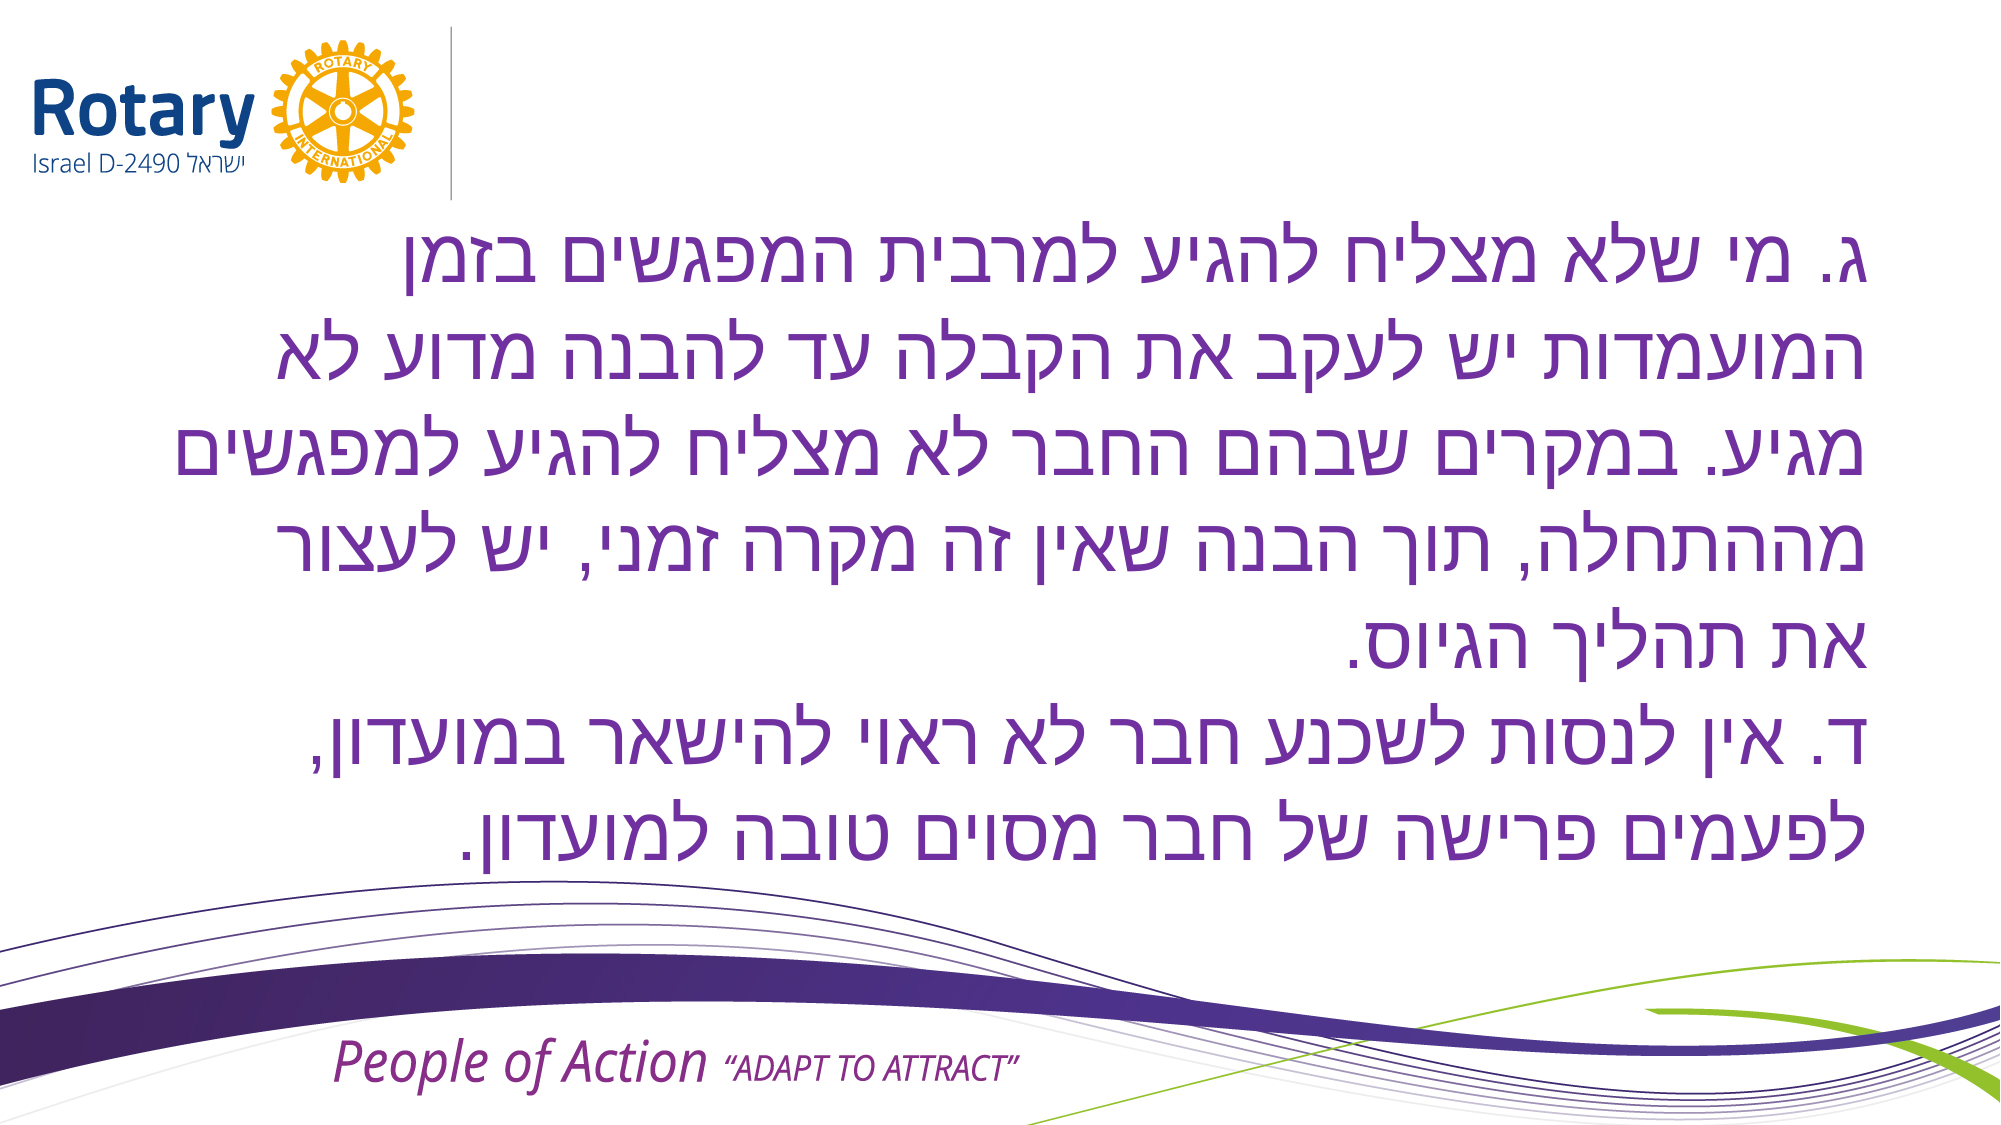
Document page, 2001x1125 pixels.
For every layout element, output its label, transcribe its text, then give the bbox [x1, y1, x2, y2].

text_box ג. מי שלא מצליח להגיע למרבית המפגשים בזמן המועמדות יש לעקב את הקבלה עד להבנה מדוע לא מגיע. במקרים שבהם החבר לא מצליח להגיע למפגשים מההתחלה, תוך הבנה שאין זה מקרה זמני, יש לעצור את תהליך הגיוס. ד. אין לנסות לשכנע חבר לא ראוי להישאר במועדון, לפעמים פרישה של חבר מסוים טובה למועדון. [143, 194, 1885, 996]
picture [0, 0, 2000, 1125]
